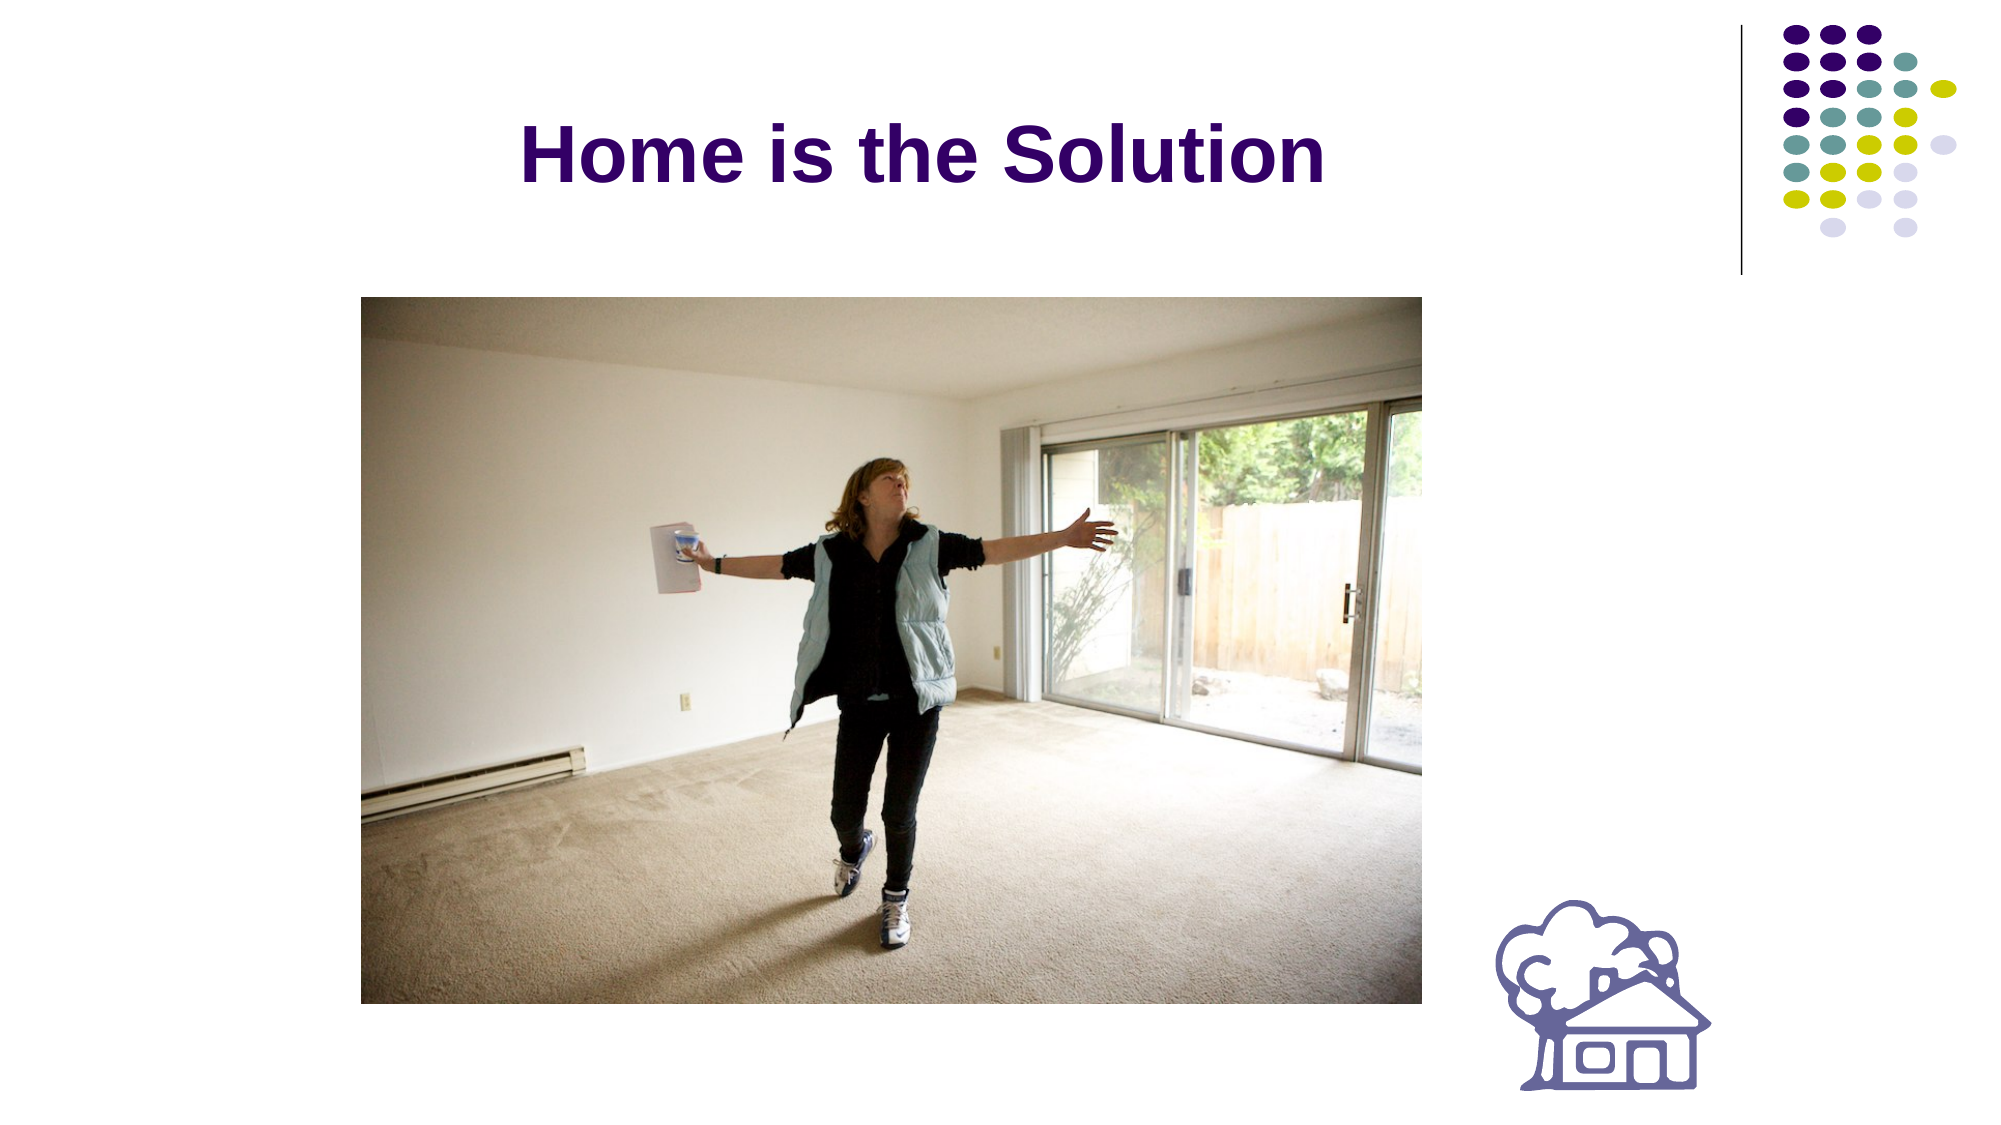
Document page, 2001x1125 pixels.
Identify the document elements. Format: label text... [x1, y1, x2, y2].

title Home is the Solution [324, 35, 1523, 207]
picture [361, 296, 1422, 1005]
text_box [1495, 899, 1713, 1092]
